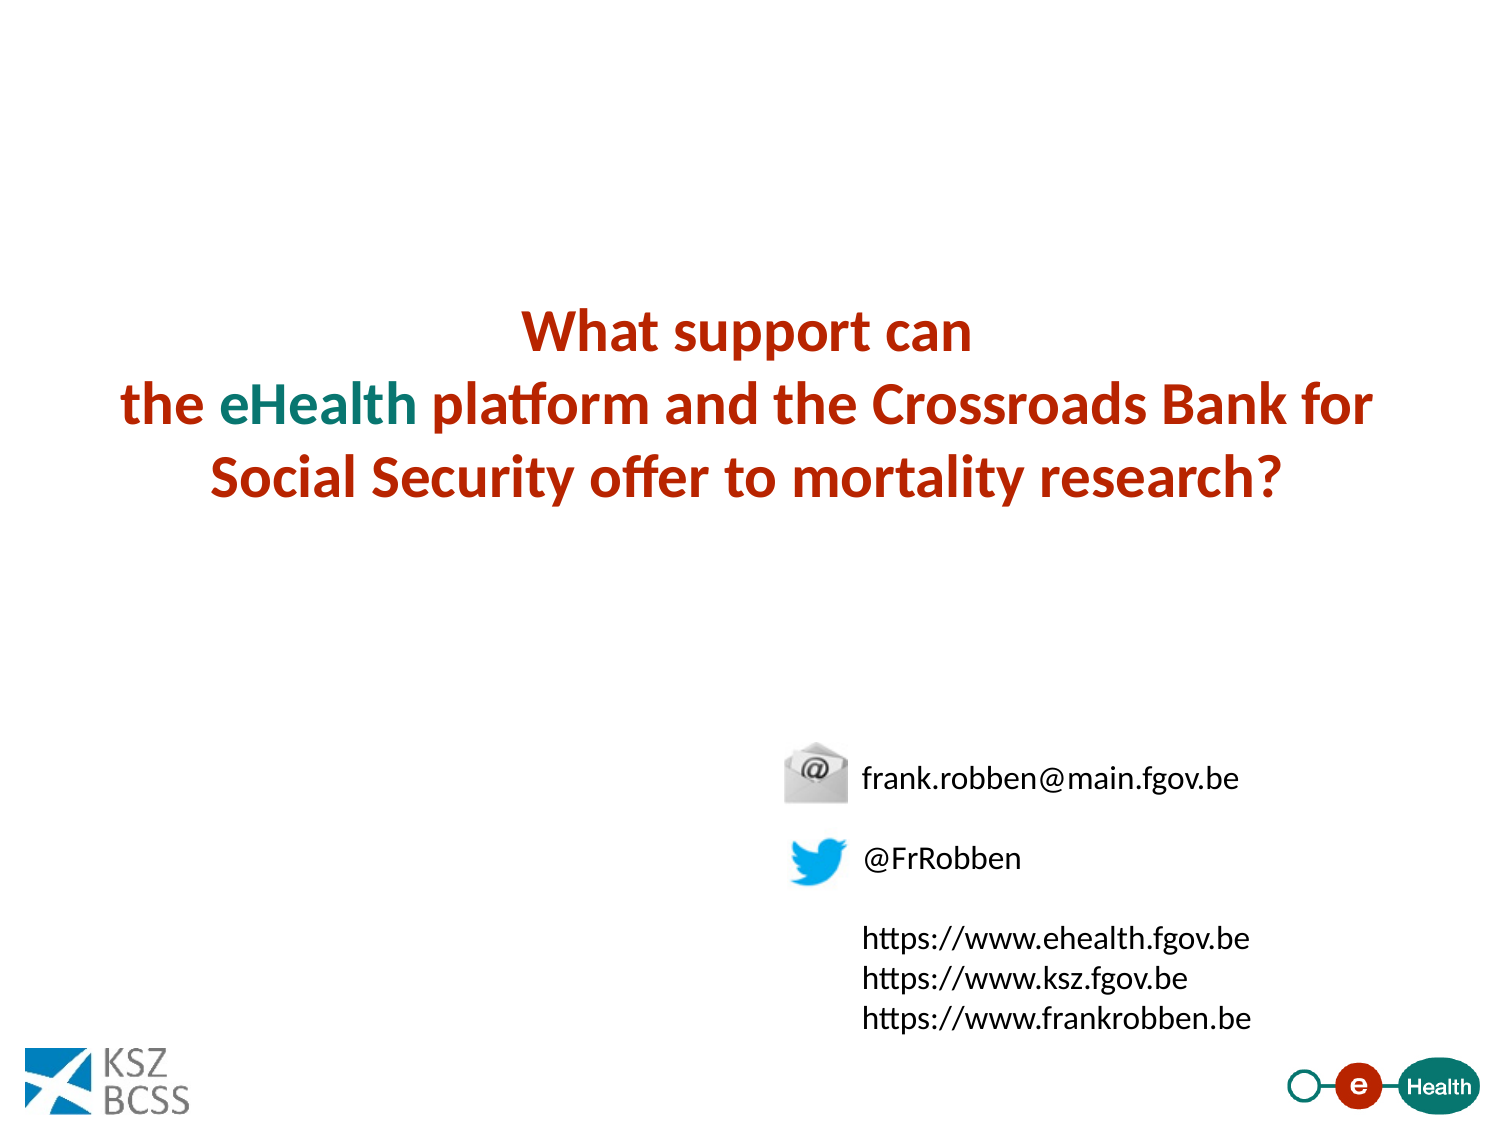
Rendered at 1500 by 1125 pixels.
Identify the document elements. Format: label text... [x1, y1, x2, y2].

title What support can the eHealth platform and the Crossroads Bank for Social Security offer to mortality research? [54, 279, 1440, 521]
picture [1258, 1046, 1500, 1118]
picture [25, 1048, 191, 1116]
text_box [784, 589, 1486, 1049]
